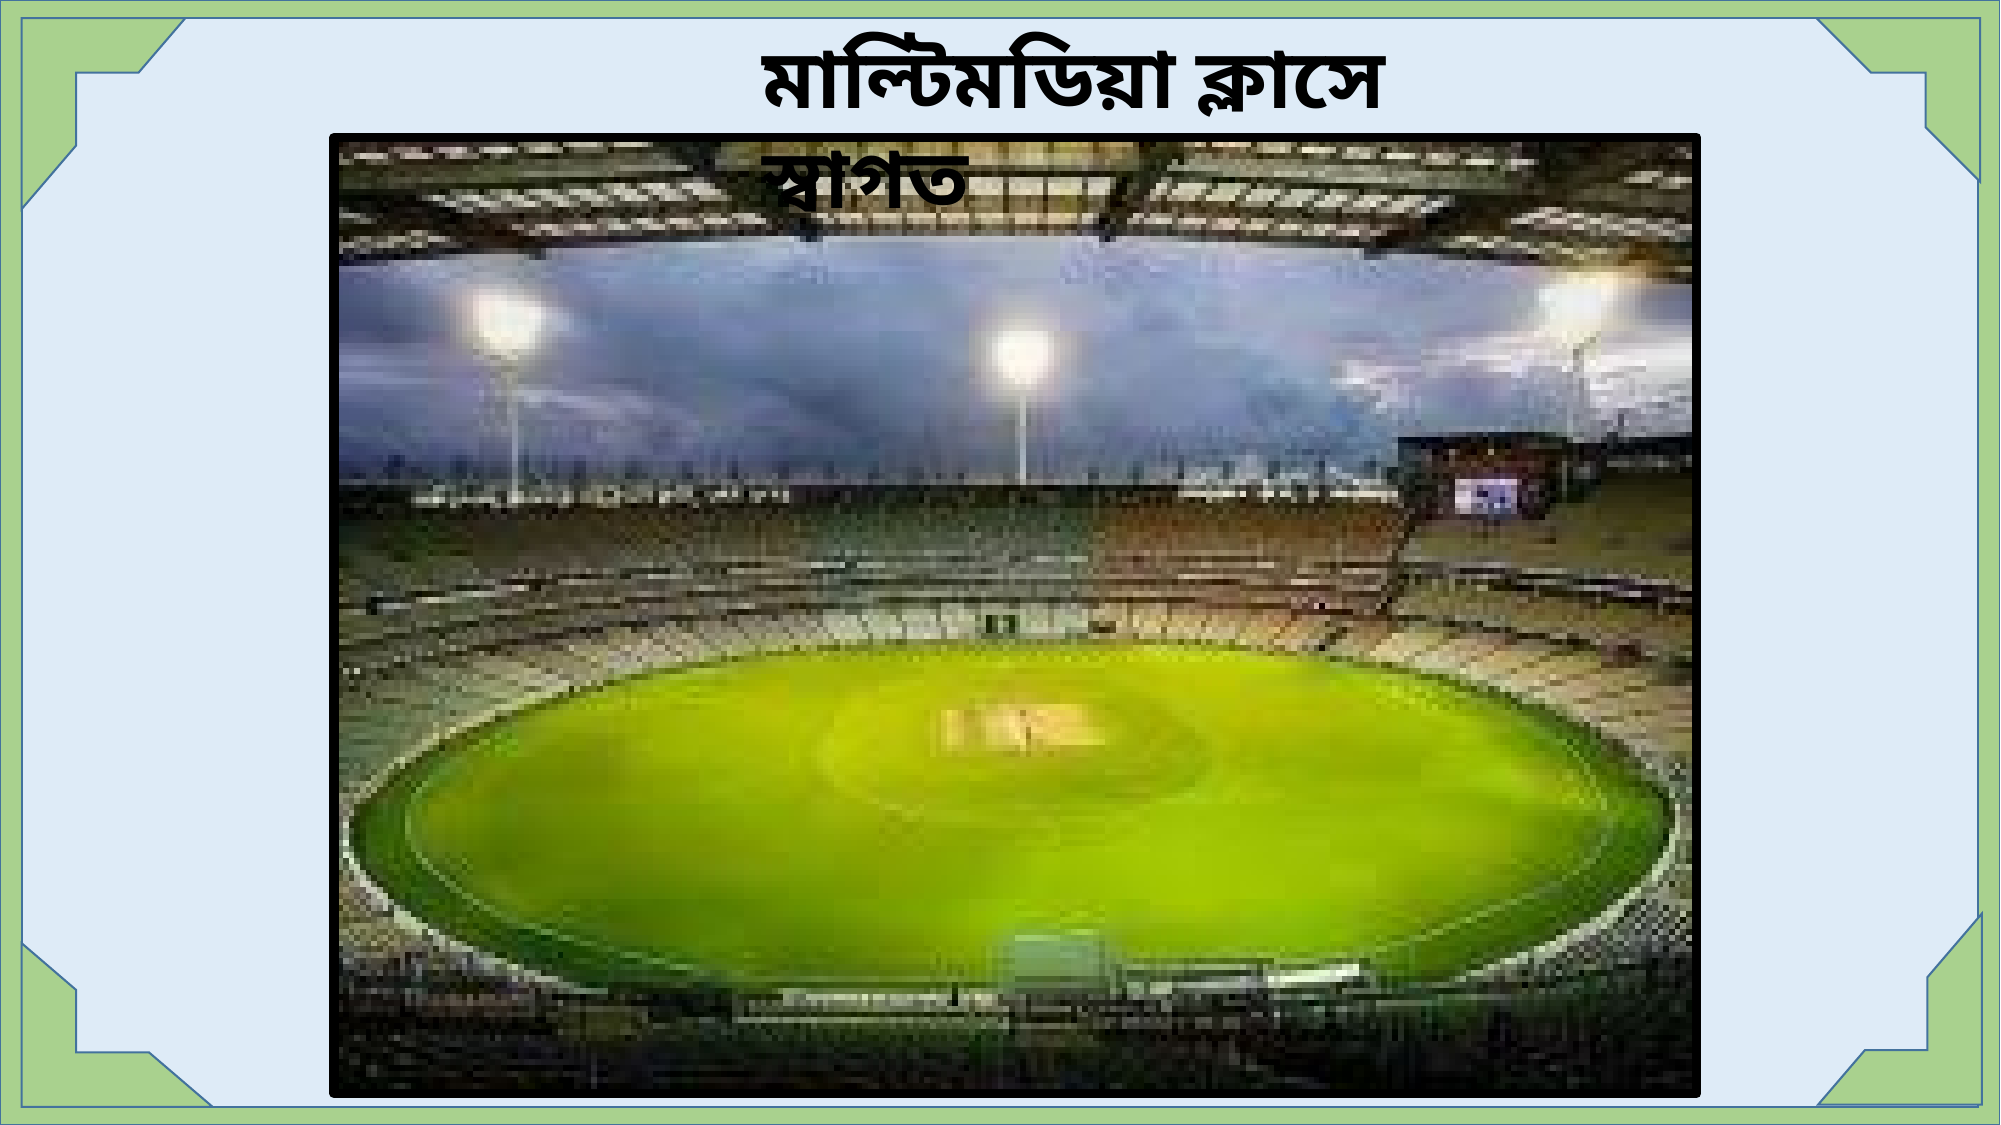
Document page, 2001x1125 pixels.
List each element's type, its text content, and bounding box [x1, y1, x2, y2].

text_box [20, 940, 216, 1108]
text_box [21, 17, 1979, 1108]
text_box [20, 17, 188, 212]
text_box [0, 0, 2000, 1125]
text_box মাল্টিমডিয়া ক্লাসে স্বাগত [747, 18, 1412, 142]
picture [338, 142, 1692, 1089]
text_box [1813, 17, 1982, 185]
text_box [1815, 910, 1983, 1106]
